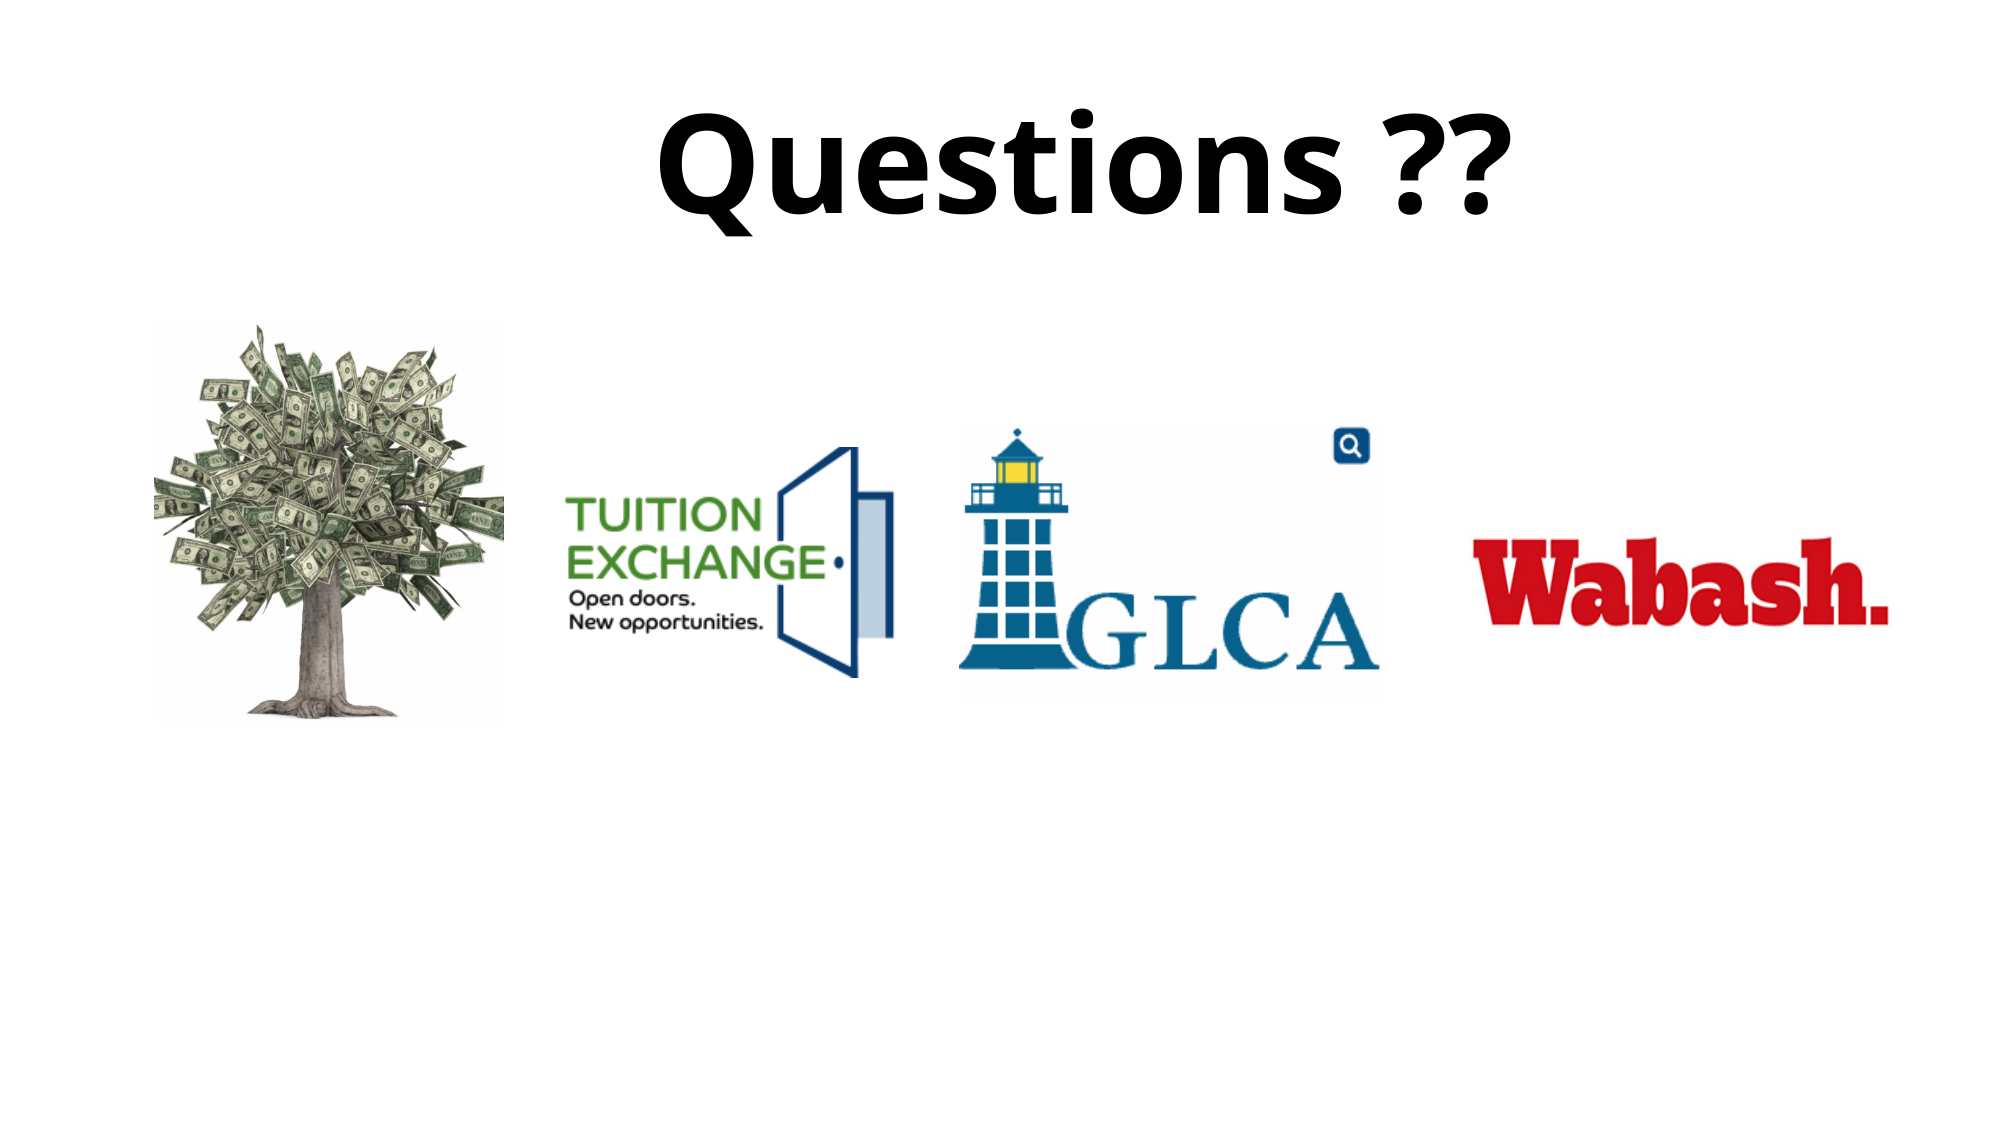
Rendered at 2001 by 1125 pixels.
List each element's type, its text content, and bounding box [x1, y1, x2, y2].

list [105, 307, 533, 727]
title Questions ?? [137, 59, 1863, 278]
picture [959, 421, 1386, 704]
picture [1449, 516, 1938, 676]
picture [542, 447, 928, 678]
